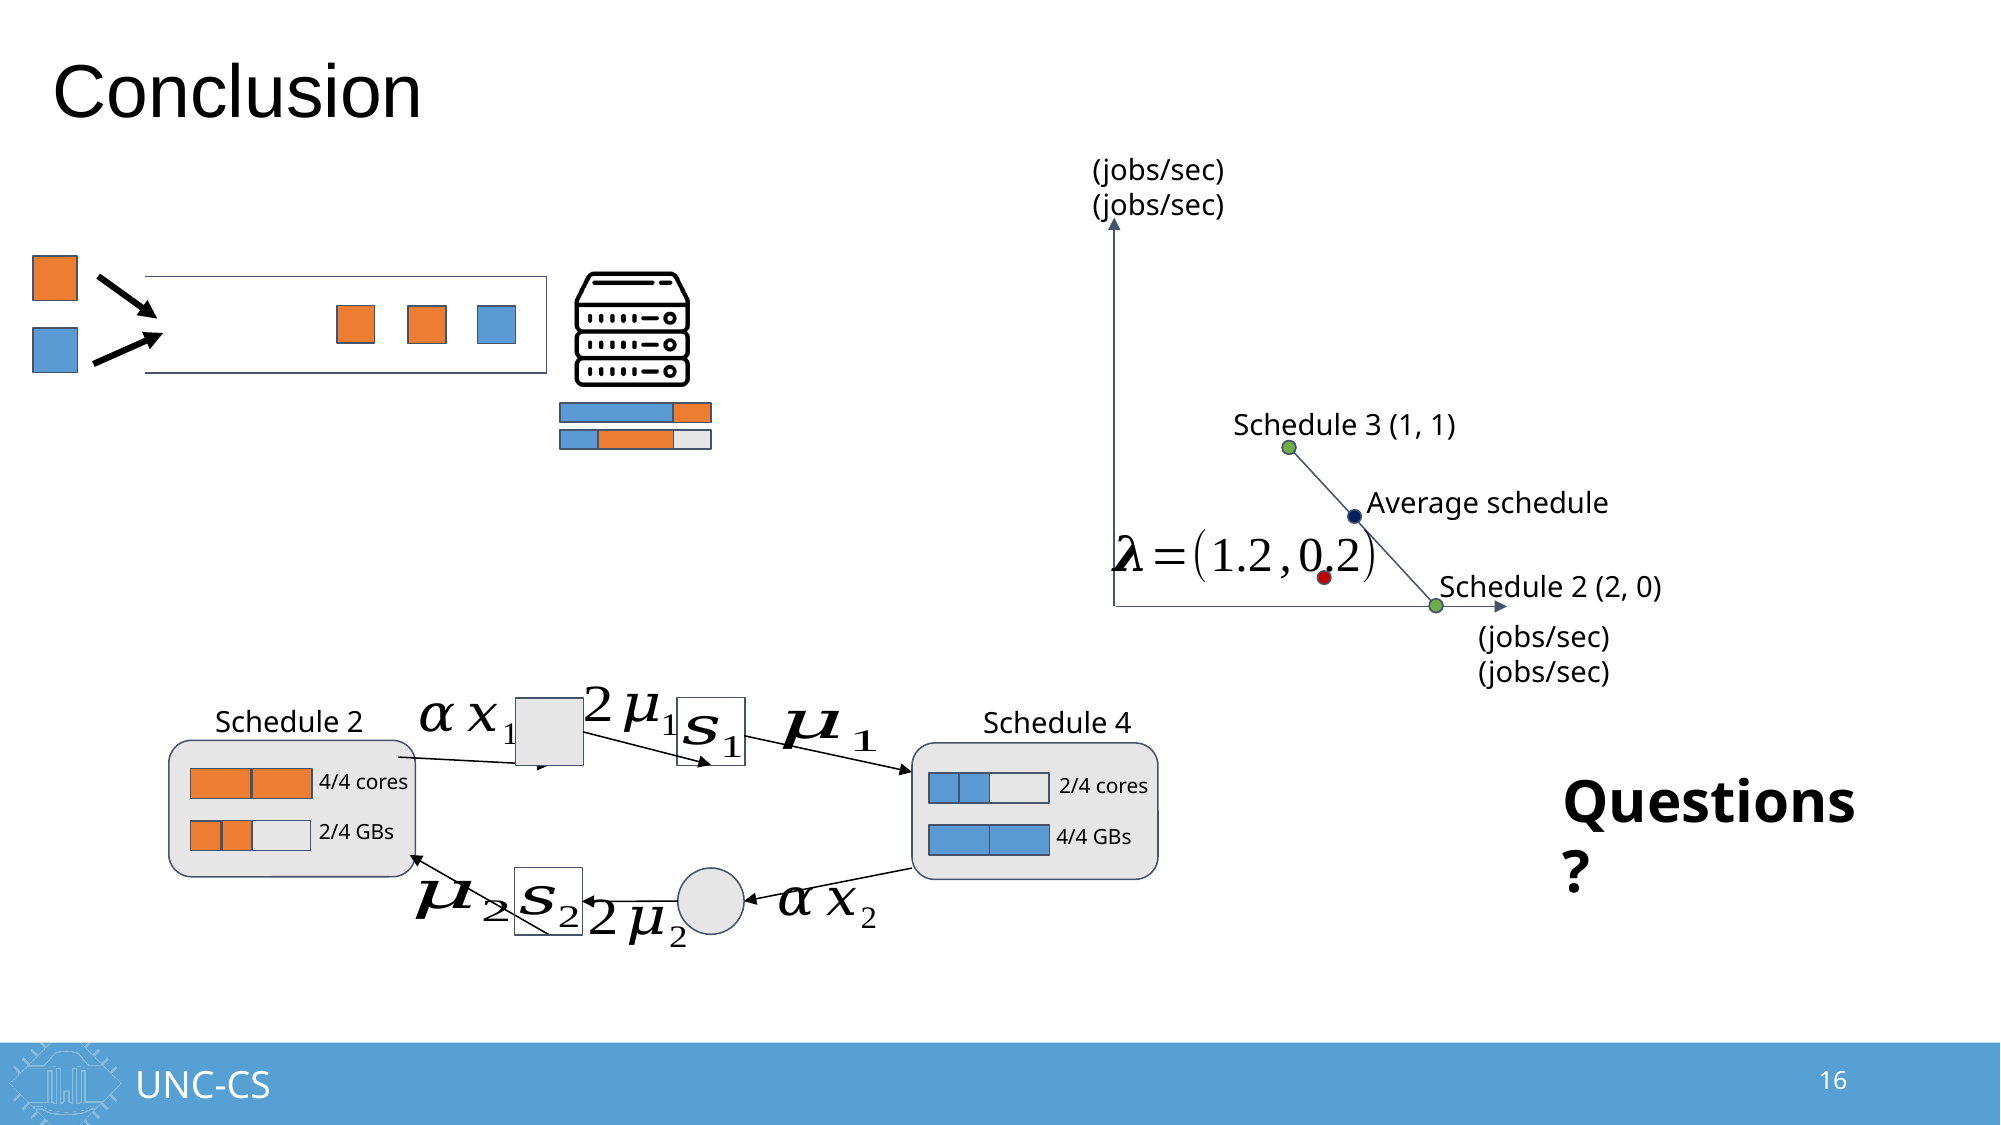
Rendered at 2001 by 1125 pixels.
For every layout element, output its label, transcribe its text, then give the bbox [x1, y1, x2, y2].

picture [0, 1042, 127, 1125]
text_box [1069, 91, 1849, 695]
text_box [168, 675, 1177, 955]
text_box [32, 255, 712, 449]
title Conclusion [37, 0, 1763, 203]
text_box Questions? [1547, 749, 1878, 920]
slide_number 16 [1637, 1052, 1863, 1113]
